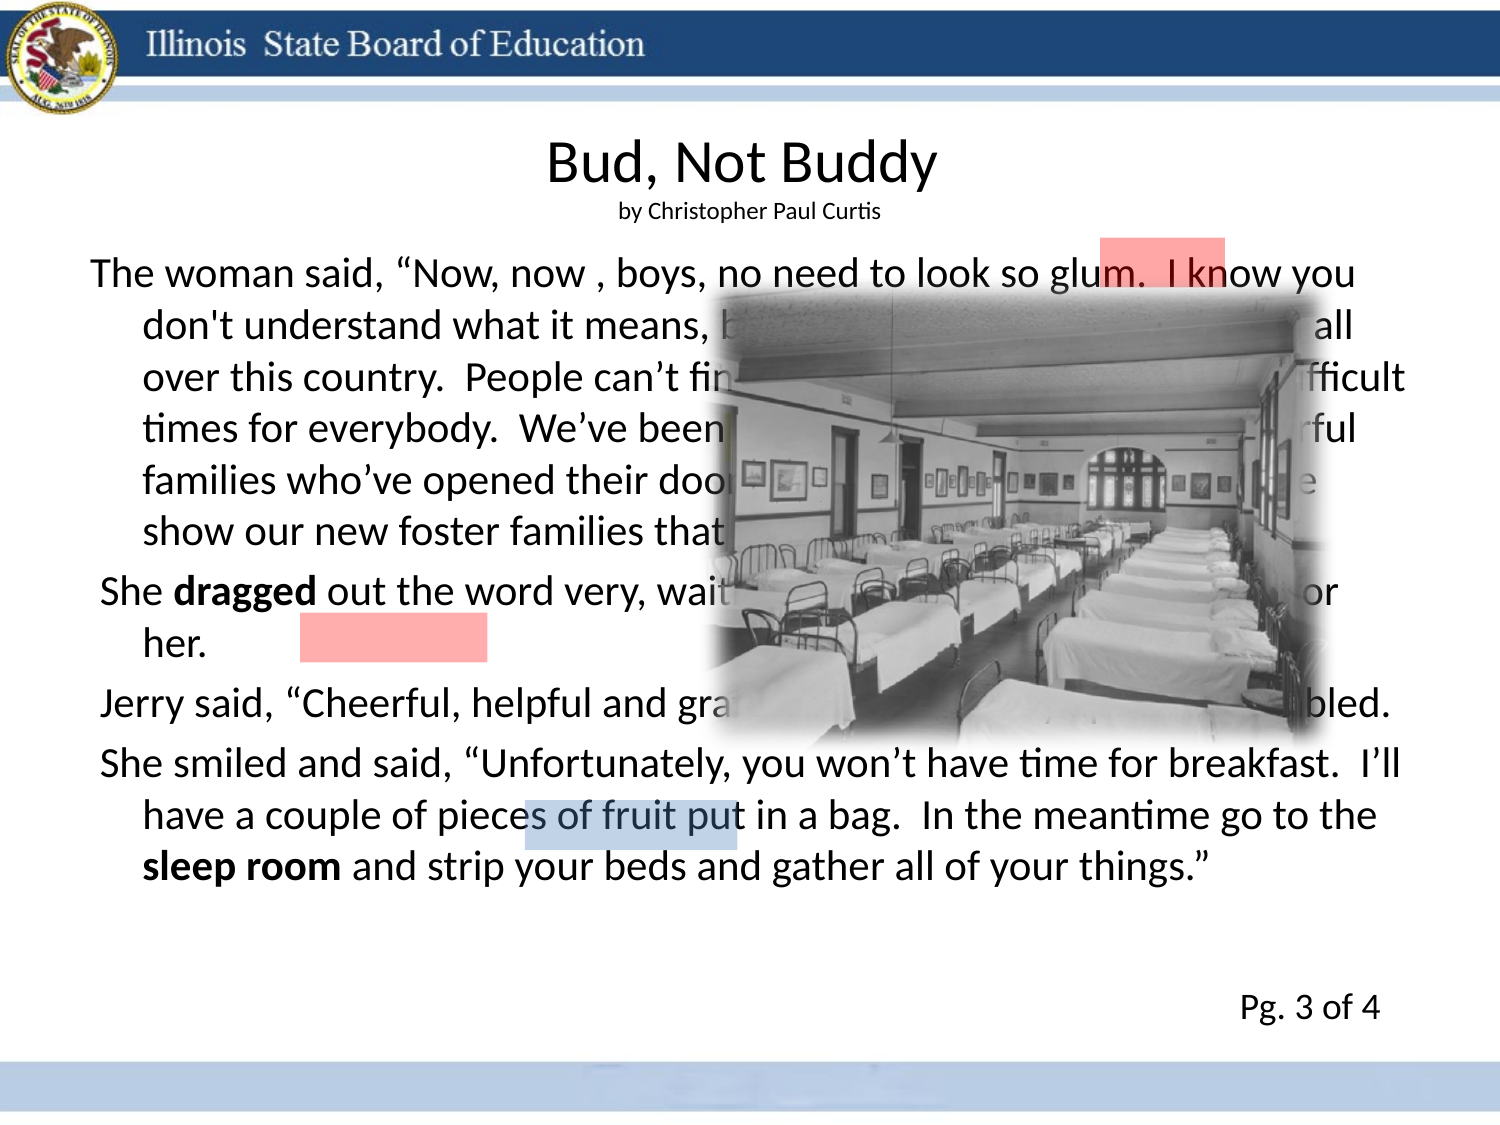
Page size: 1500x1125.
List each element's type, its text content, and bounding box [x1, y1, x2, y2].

text_box [1098, 235, 1227, 273]
title Bud, Not Buddy by Christopher Paul Curtis [75, 112, 1425, 233]
list The woman said, “Now, now , boys, no need to look so glum. I know you don't understand what it means, but there’s a depression going on all over this country. People can’t find jobs and these are very, very difficult times for everybody. We’ve been lucky enough to find two wonderful families who’ve opened their doors for you. I think it’s best that we show our new foster families that we’re very…” She dragged out the word very, waiting for us to finish her sentence for her. Jerry said, “Cheerful, helpful and grateful.” I moved my lips and mumbled. She smiled and said, “Unfortunately, you won’t have time for breakfast. I’ll have a couple of pieces of fruit put in a bag. In the meantime go to the sleep room and strip your beds and gather all of your things.” [75, 237, 1425, 1005]
text_box Pg. 3 of 4 [1224, 974, 1425, 1035]
text_box [523, 798, 739, 852]
text_box [298, 610, 490, 665]
picture [0, 0, 1500, 1125]
